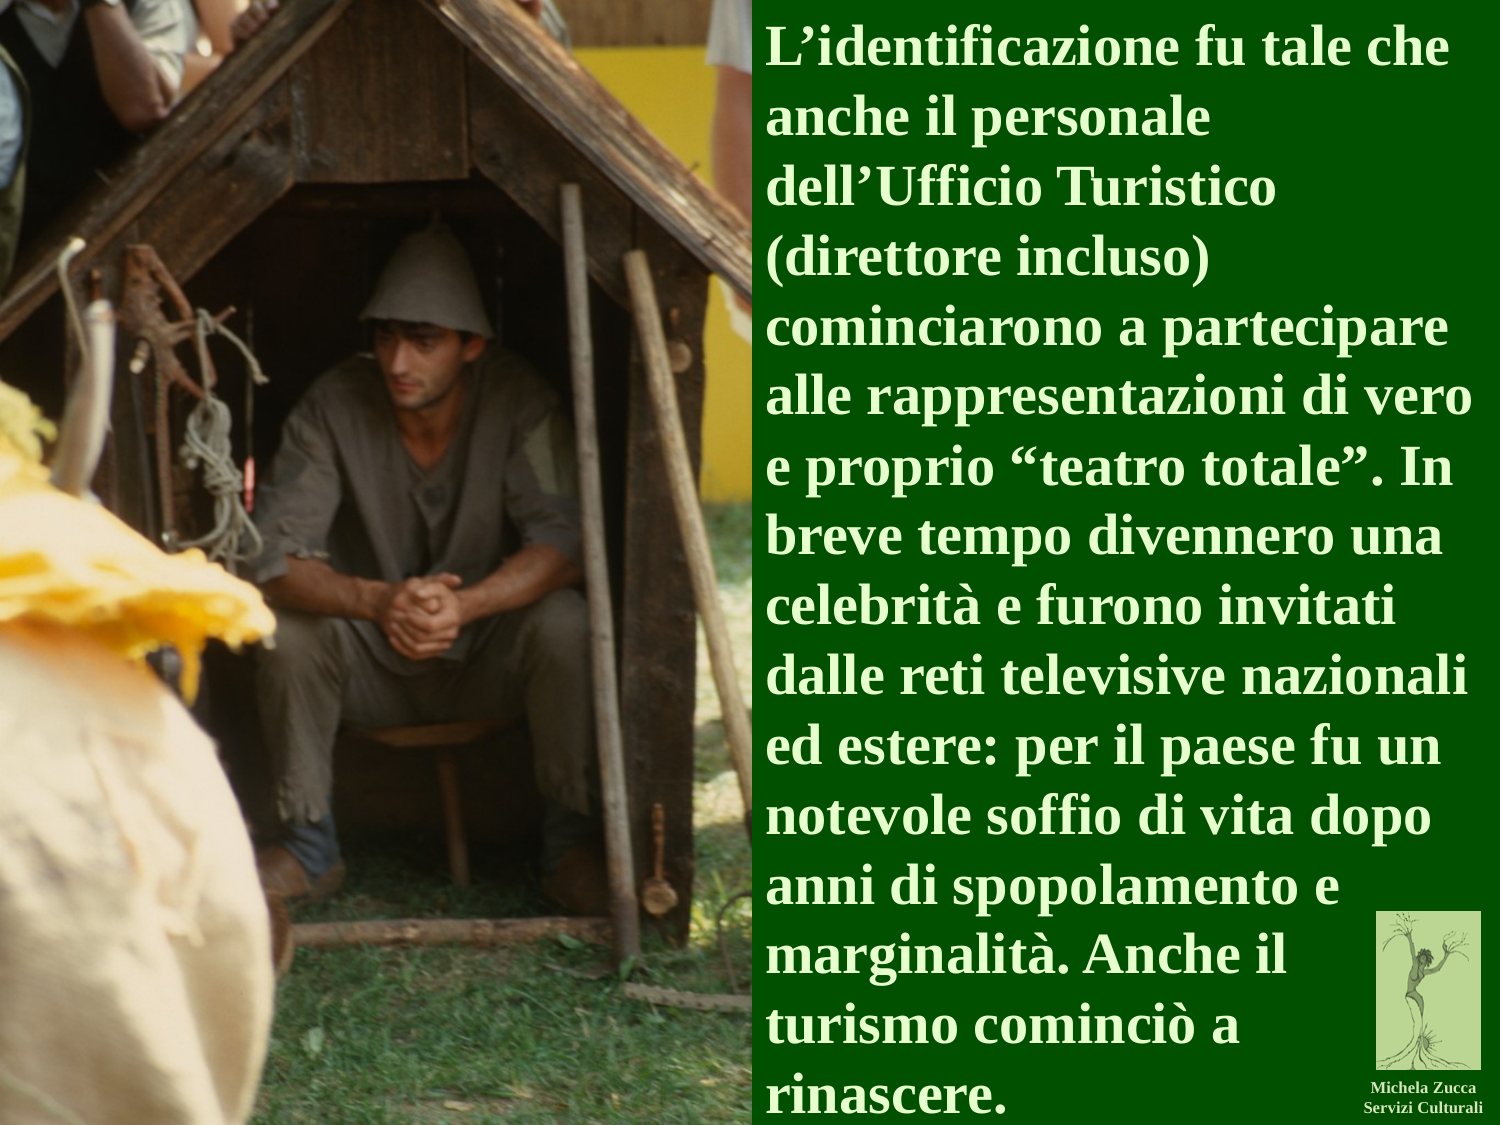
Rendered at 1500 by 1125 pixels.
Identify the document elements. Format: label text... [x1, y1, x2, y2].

text_box Michela Zucca Servizi Culturali [1347, 1069, 1500, 1125]
picture [0, 0, 752, 1125]
list L’identificazione fu tale che anche il personale dell’Ufficio Turistico (direttore incluso) cominciarono a partecipare alle rappresentazioni di vero e proprio “teatro totale”. In breve tempo divennero una celebrità e furono invitati dalle reti televisive nazionali ed estere: per il paese fu un notevole soffio di vita dopo anni di spopolamento e marginalità. Anche il turismo cominciò a rinascere. [752, 0, 1500, 1125]
picture [1375, 911, 1482, 1070]
